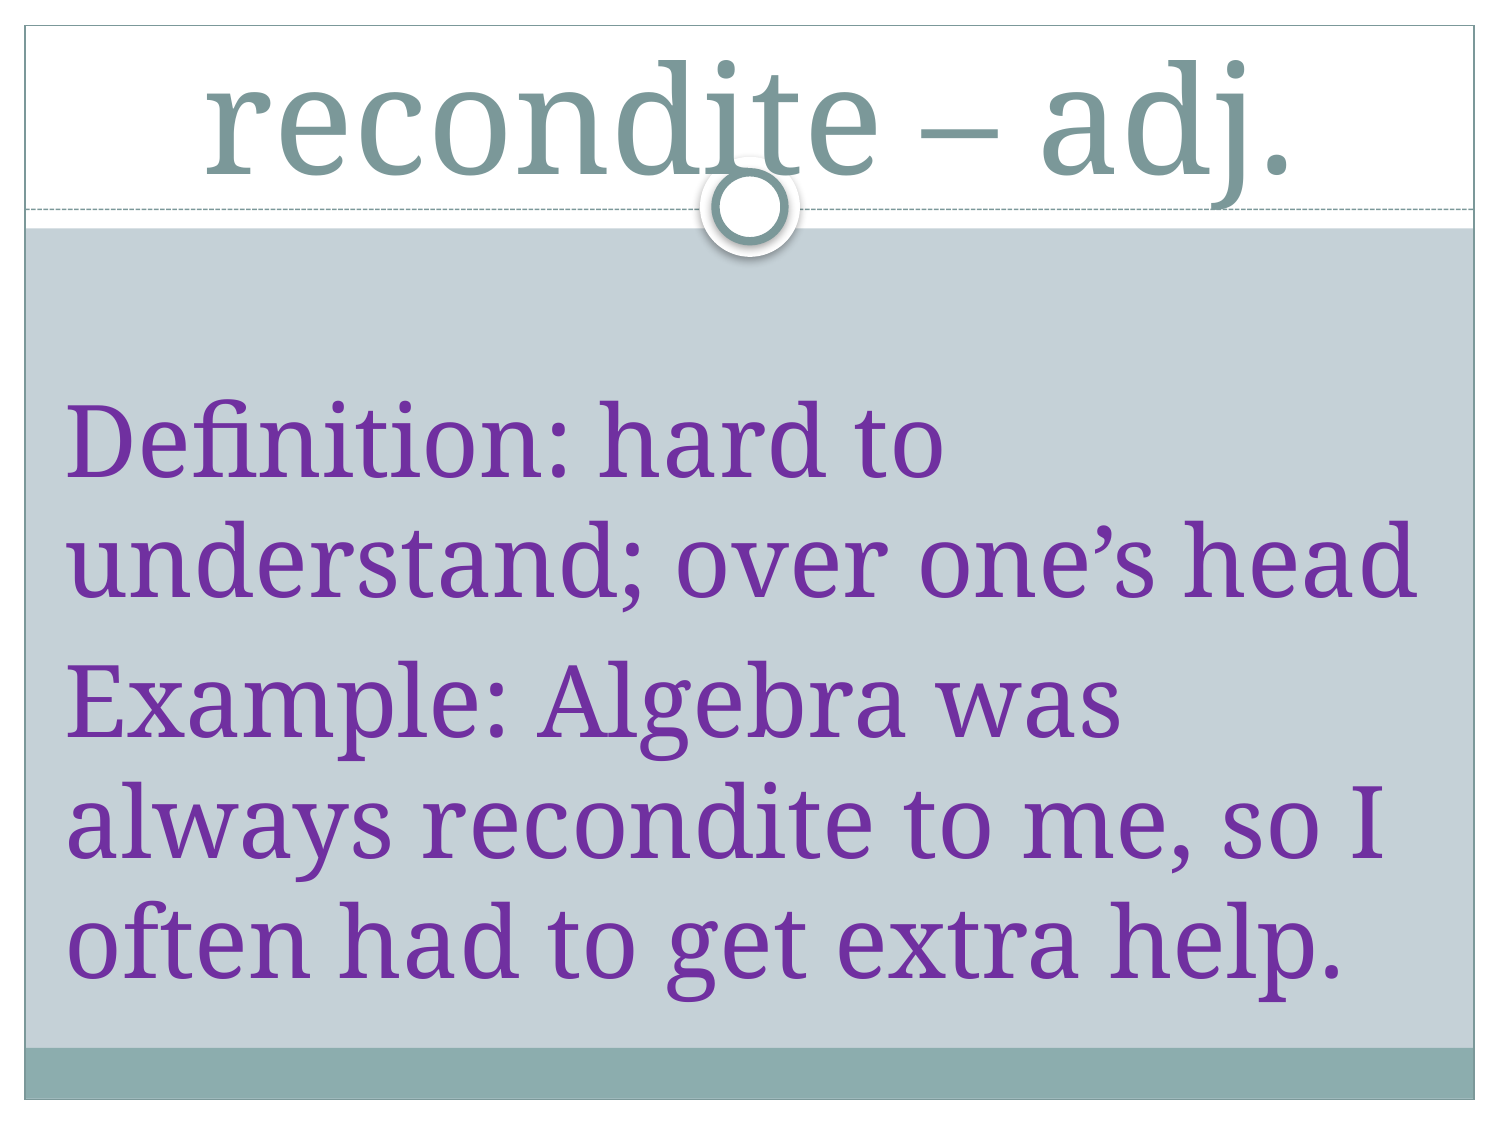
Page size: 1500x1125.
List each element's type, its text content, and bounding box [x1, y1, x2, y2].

list Definition: hard to understand; over one’s head Example: Algebra was always recondite to me, so I often had to get extra help. [50, 369, 1445, 1120]
title recondite – adj. [49, 0, 1450, 213]
